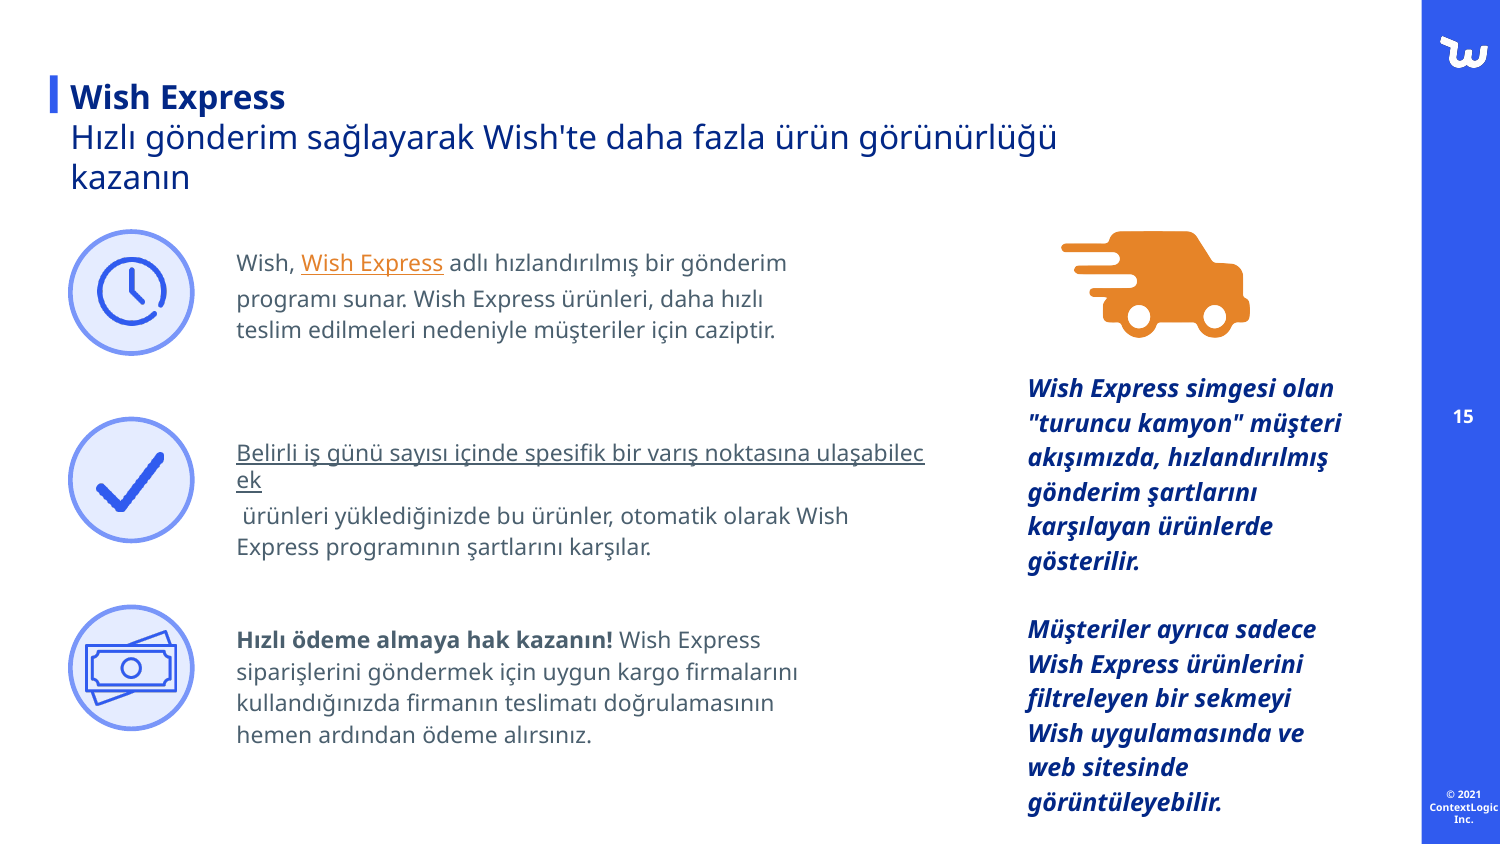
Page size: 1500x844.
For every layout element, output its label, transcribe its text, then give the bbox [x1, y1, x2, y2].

text_box [70, 633, 81, 701]
text_box Hızlı ödeme almaya hak kazanın! Wish Express siparişlerini göndermek için uygun kargo firmalarını kullandığınızda firmanın teslimatı doğrulamasının hemen ardından ödeme alırsınız. [221, 606, 844, 763]
text_box [185, 263, 193, 322]
title Wish Express Hızlı gönderim sağlayarak Wish'te daha fazla ürün görünürlüğü kazanın [70, 68, 1124, 120]
picture [82, 242, 181, 341]
picture [85, 630, 178, 706]
text_box [82, 606, 193, 702]
picture [95, 451, 165, 512]
picture [1440, 36, 1488, 68]
text_box [70, 264, 77, 321]
picture [1061, 231, 1256, 338]
text_box [108, 349, 155, 354]
text_box Wish, Wish Express adlı hızlandırılmış bir gönderim programı sunar. Wish Express ürünleri, daha hızlı teslim edilmeleri nedeniyle müşteriler için caziptir. [221, 229, 844, 359]
text_box [100, 231, 163, 240]
text_box Wish Express simgesi olan "turuncu kamyon" müşteri akışımızda, hızlandırılmış gönderim şartlarını karşılayan ürünlerde gösterilir. Müşteriler ayrıca sadece Wish Express ürünlerini filtreleyen bir sekmeyi Wish uygulamasında ve web sitesinde görüntüleyebilir. [1012, 353, 1358, 832]
text_box [92, 715, 170, 729]
text_box [70, 418, 193, 541]
text_box Belirli iş günü sayısı içinde spesifik bir varış noktasına ulaşabilecek ürünleri yüklediğinizde bu ürünler, otomatik olarak Wish Express programının şartlarını karşılar. [221, 418, 945, 548]
